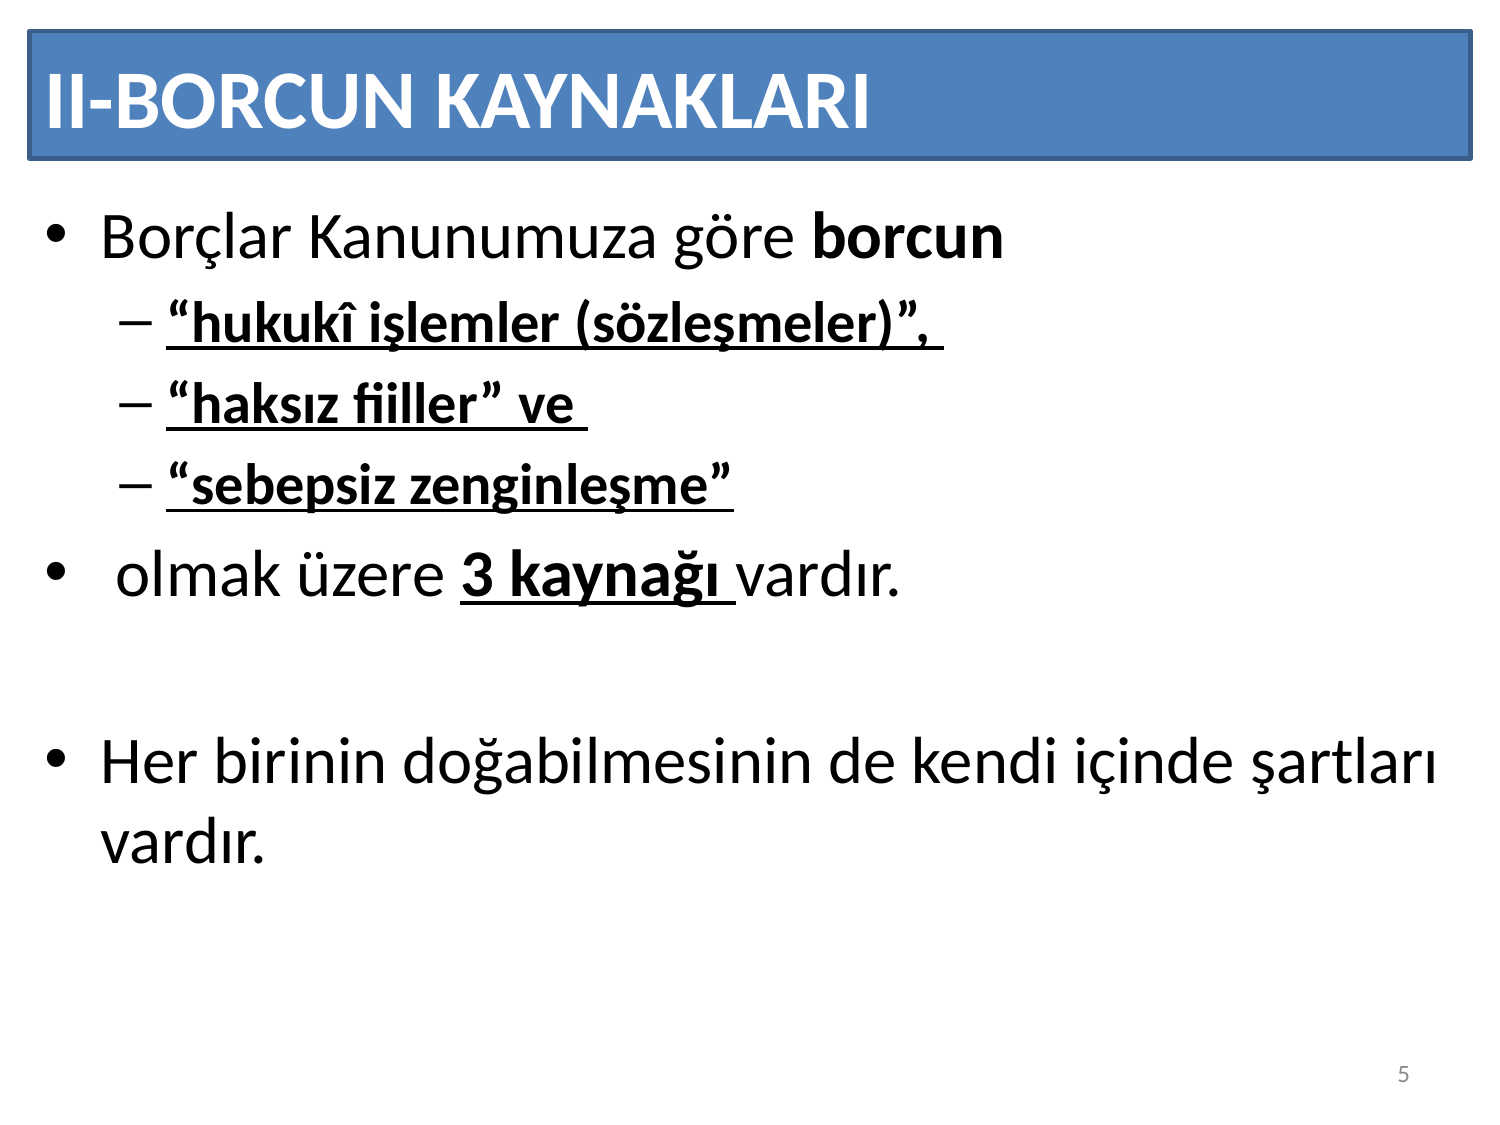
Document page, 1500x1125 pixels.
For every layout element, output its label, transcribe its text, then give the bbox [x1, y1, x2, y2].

title II-BORCUN KAYNAKLARI [27, 29, 1473, 161]
list Borçlar Kanunumuza göre borcun “hukukî işlemler (sözleşmeler)”, “haksız fiiller” ve “sebepsiz zenginleşme” olmak üzere 3 kaynağı vardır. Her birinin doğabilmesinin de kendi içinde şartları vardır. [29, 184, 1471, 1094]
slide_number 5 [1074, 1042, 1425, 1103]
